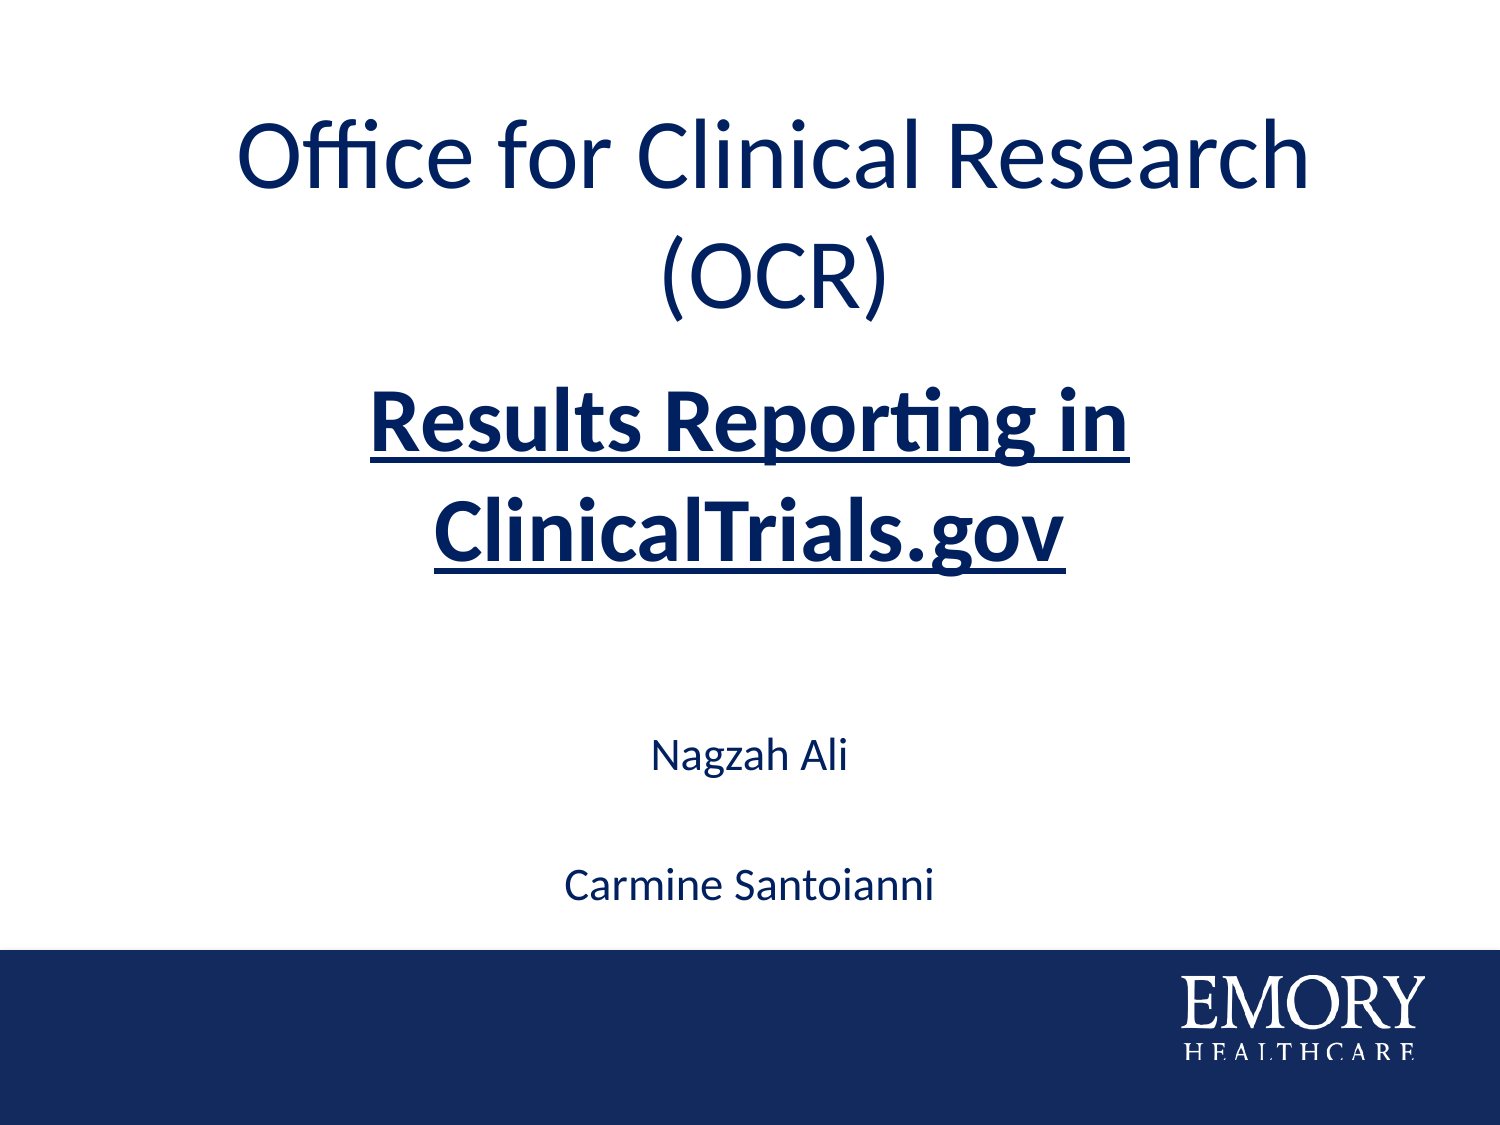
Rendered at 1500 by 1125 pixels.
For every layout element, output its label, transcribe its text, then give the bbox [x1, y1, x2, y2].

title Results Reporting in ClinicalTrials.gov [112, 349, 1388, 591]
subtitle Nagzah Ali Carmine Santoianni [225, 687, 1275, 925]
text_box Office for Clinical Research (OCR) [137, 87, 1413, 329]
